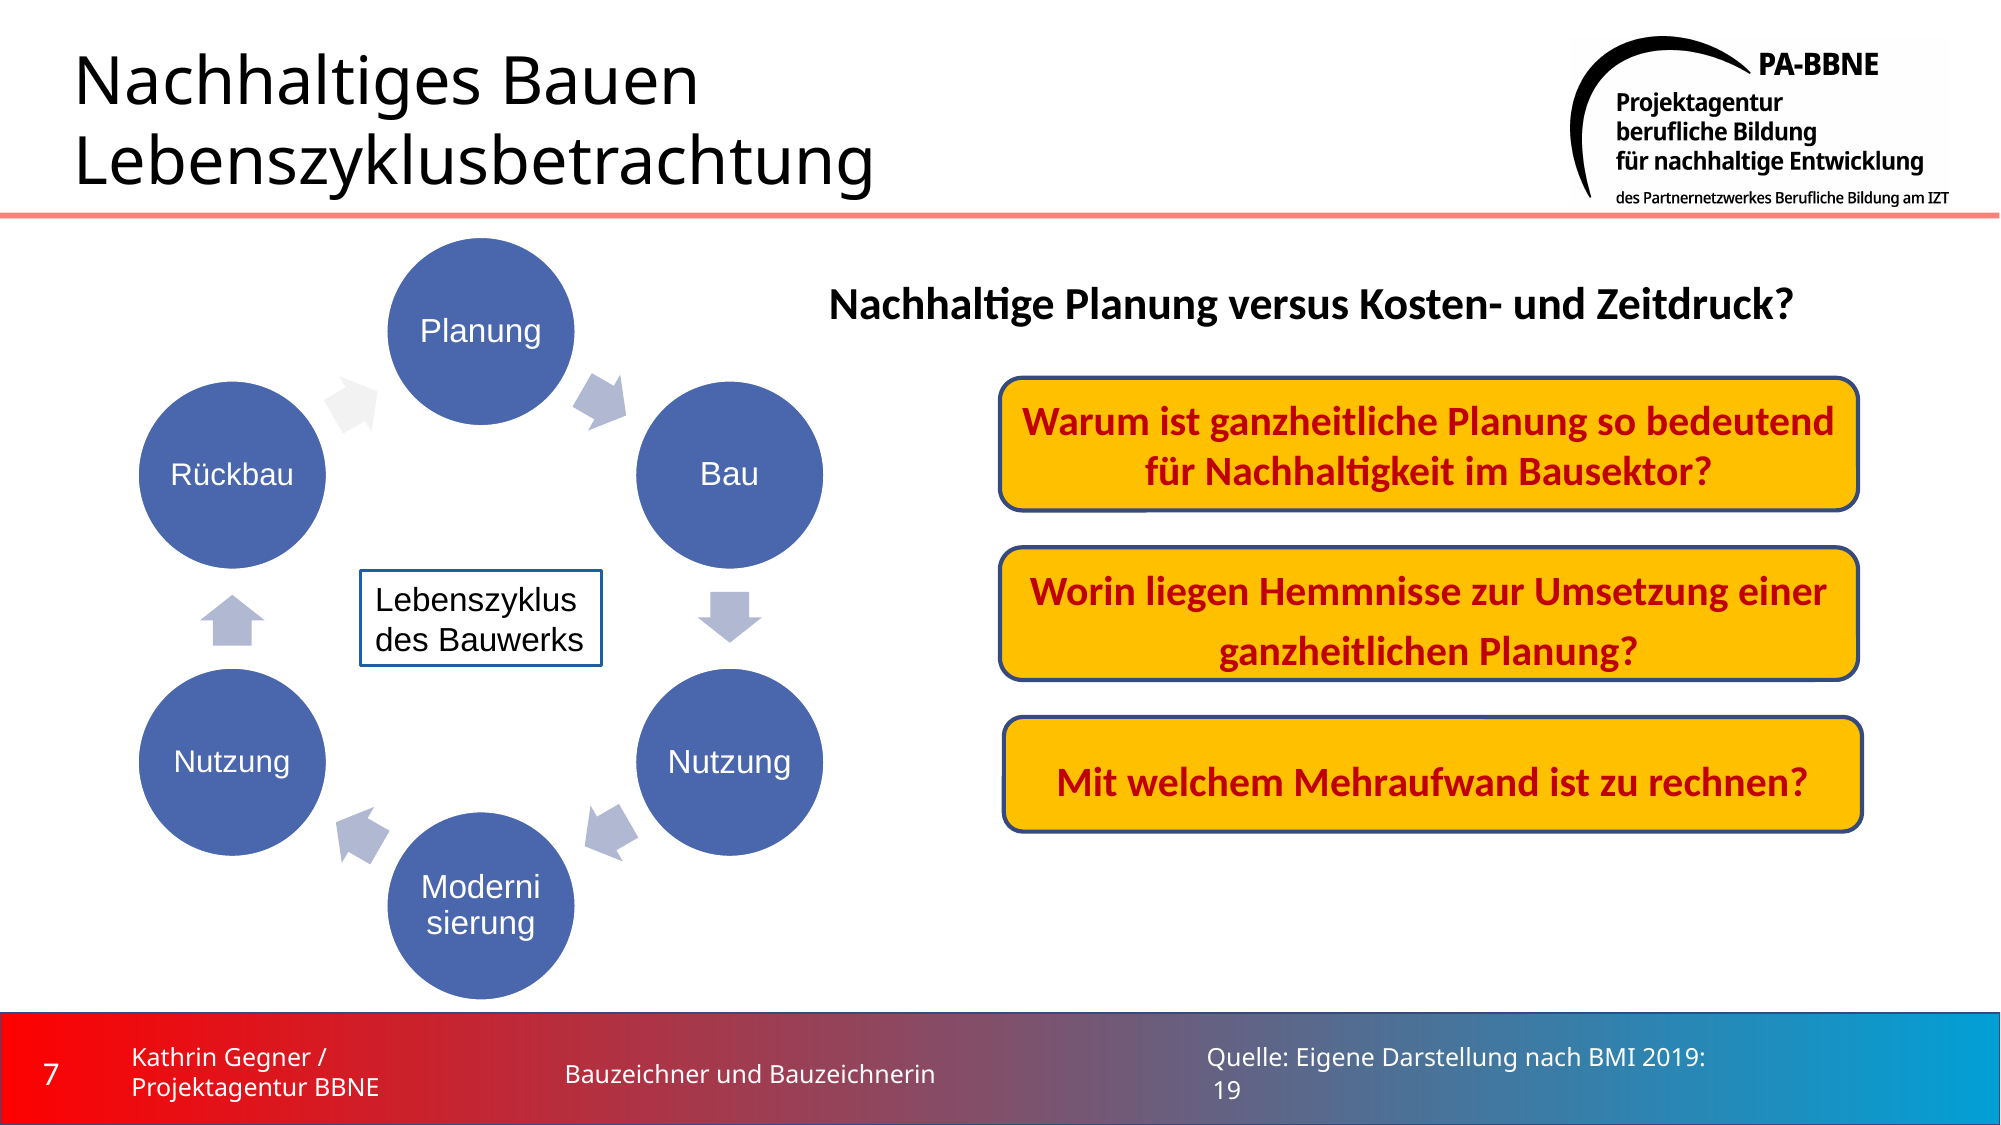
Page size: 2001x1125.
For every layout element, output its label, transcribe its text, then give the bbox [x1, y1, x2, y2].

text_box Nachhaltige Planung versus Kosten- und Zeitdruck? [967, 265, 1859, 336]
text_box Mit welchem Mehraufwand ist zu rechnen? [1003, 716, 1863, 832]
text_box Worin liegen Hemmnisse zur Umsetzung einer ganzheitlichen Planung? [999, 547, 1859, 680]
slide_number 7 [0, 1026, 102, 1118]
text_box Warum ist ganzheitliche Planung so bedeutend für Nachhaltigkeit im Bausektor? [999, 377, 1859, 511]
list Bauzeichner und Bauzeichnerin [549, 1026, 1179, 1118]
footer Kathrin Gegner / Projektagentur BBNE [116, 1026, 533, 1118]
title Nachhaltiges Bauen Lebenszyklusbetrachtung [59, 29, 1949, 207]
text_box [0, 235, 963, 1003]
list Quelle: Eigene Darstellung nach BMI 2019: 19 [1191, 1026, 1748, 1118]
